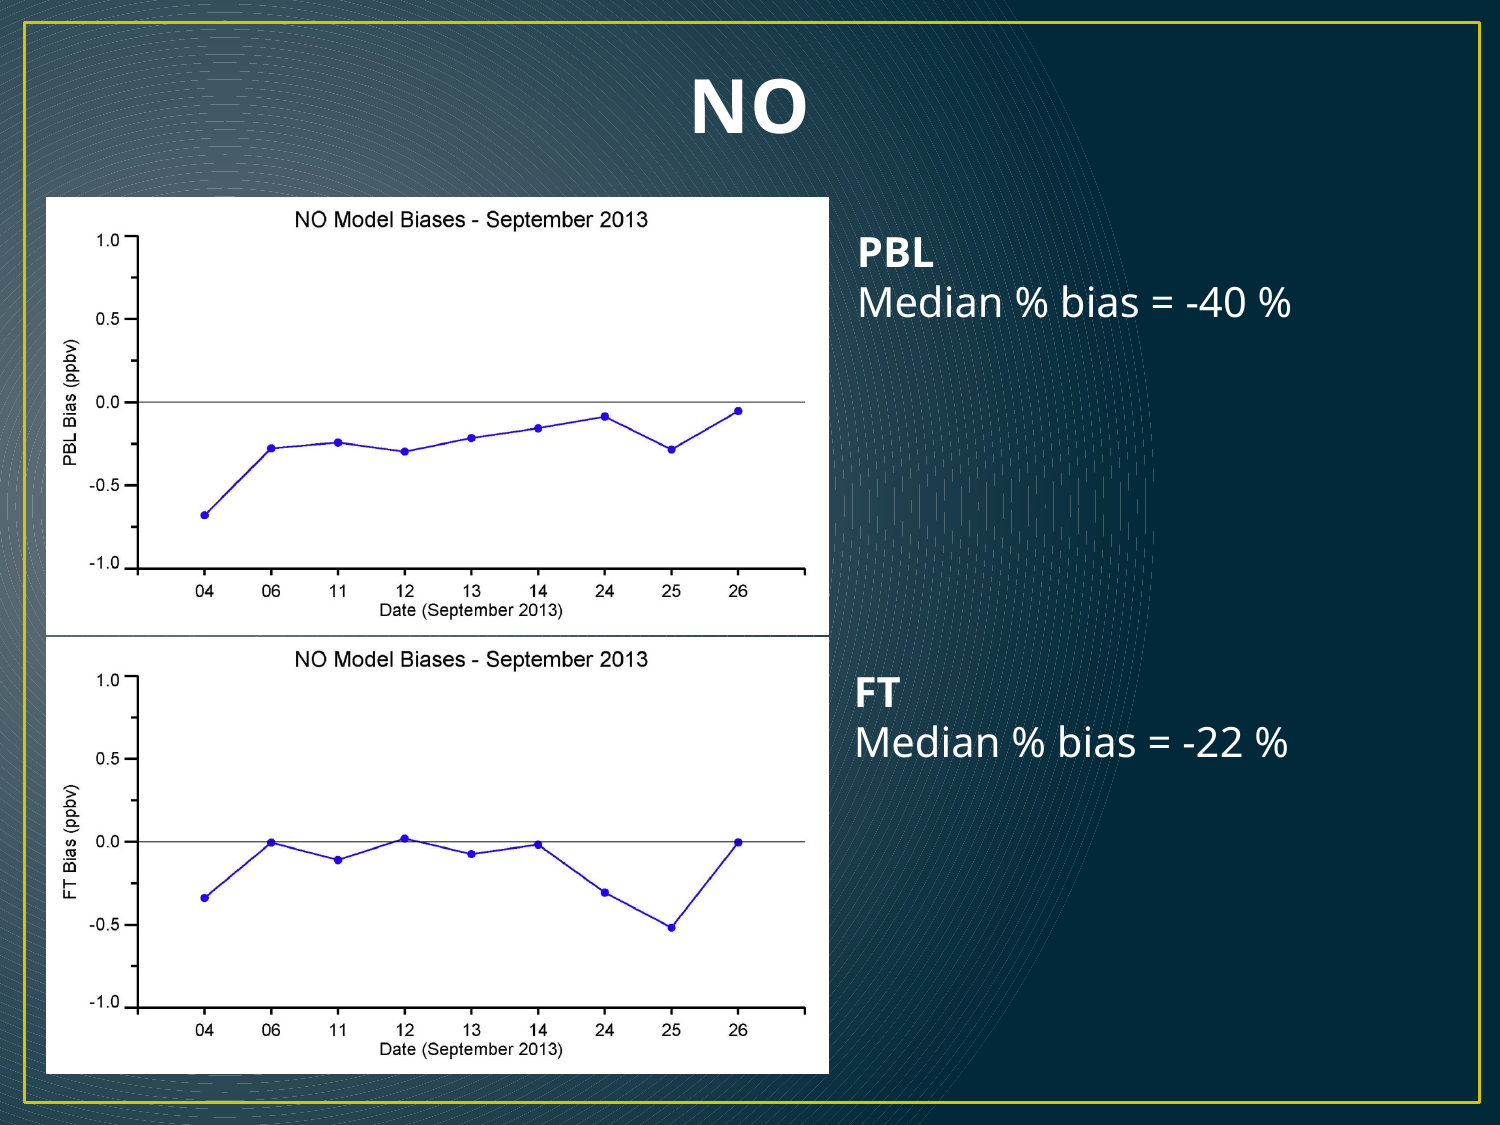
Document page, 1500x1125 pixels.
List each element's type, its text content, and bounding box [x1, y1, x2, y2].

picture [46, 197, 829, 635]
title NO [75, 37, 1425, 171]
text_box PBL Median % bias = -40 % [842, 218, 1308, 334]
picture [46, 637, 829, 1075]
text_box FT Median % bias = -22 % [838, 658, 1305, 774]
